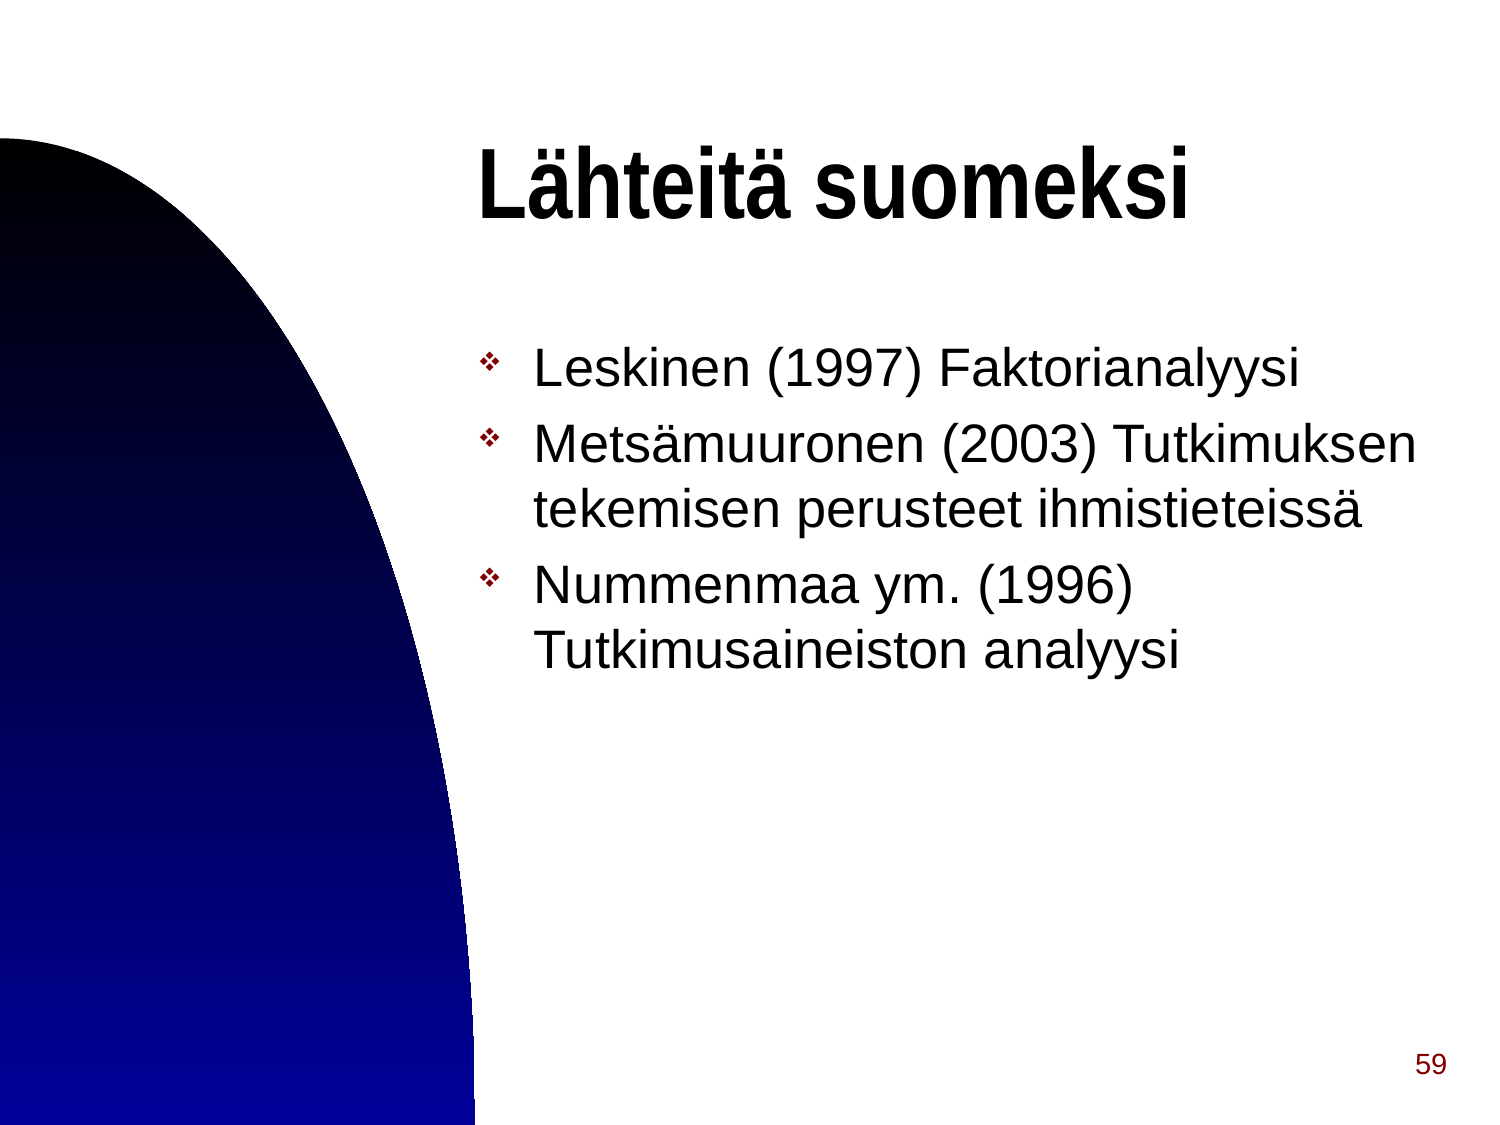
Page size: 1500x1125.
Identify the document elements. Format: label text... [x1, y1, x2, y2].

title Lähteitä suomeksi [462, 99, 1463, 288]
slide_number 59 [1149, 1025, 1463, 1100]
list Leskinen (1997) Faktorianalyysi Metsämuuronen (2003) Tutkimuksen tekemisen perusteet ihmistieteissä Nummenmaa ym. (1996) Tutkimusaineiston analyysi [462, 324, 1463, 1000]
